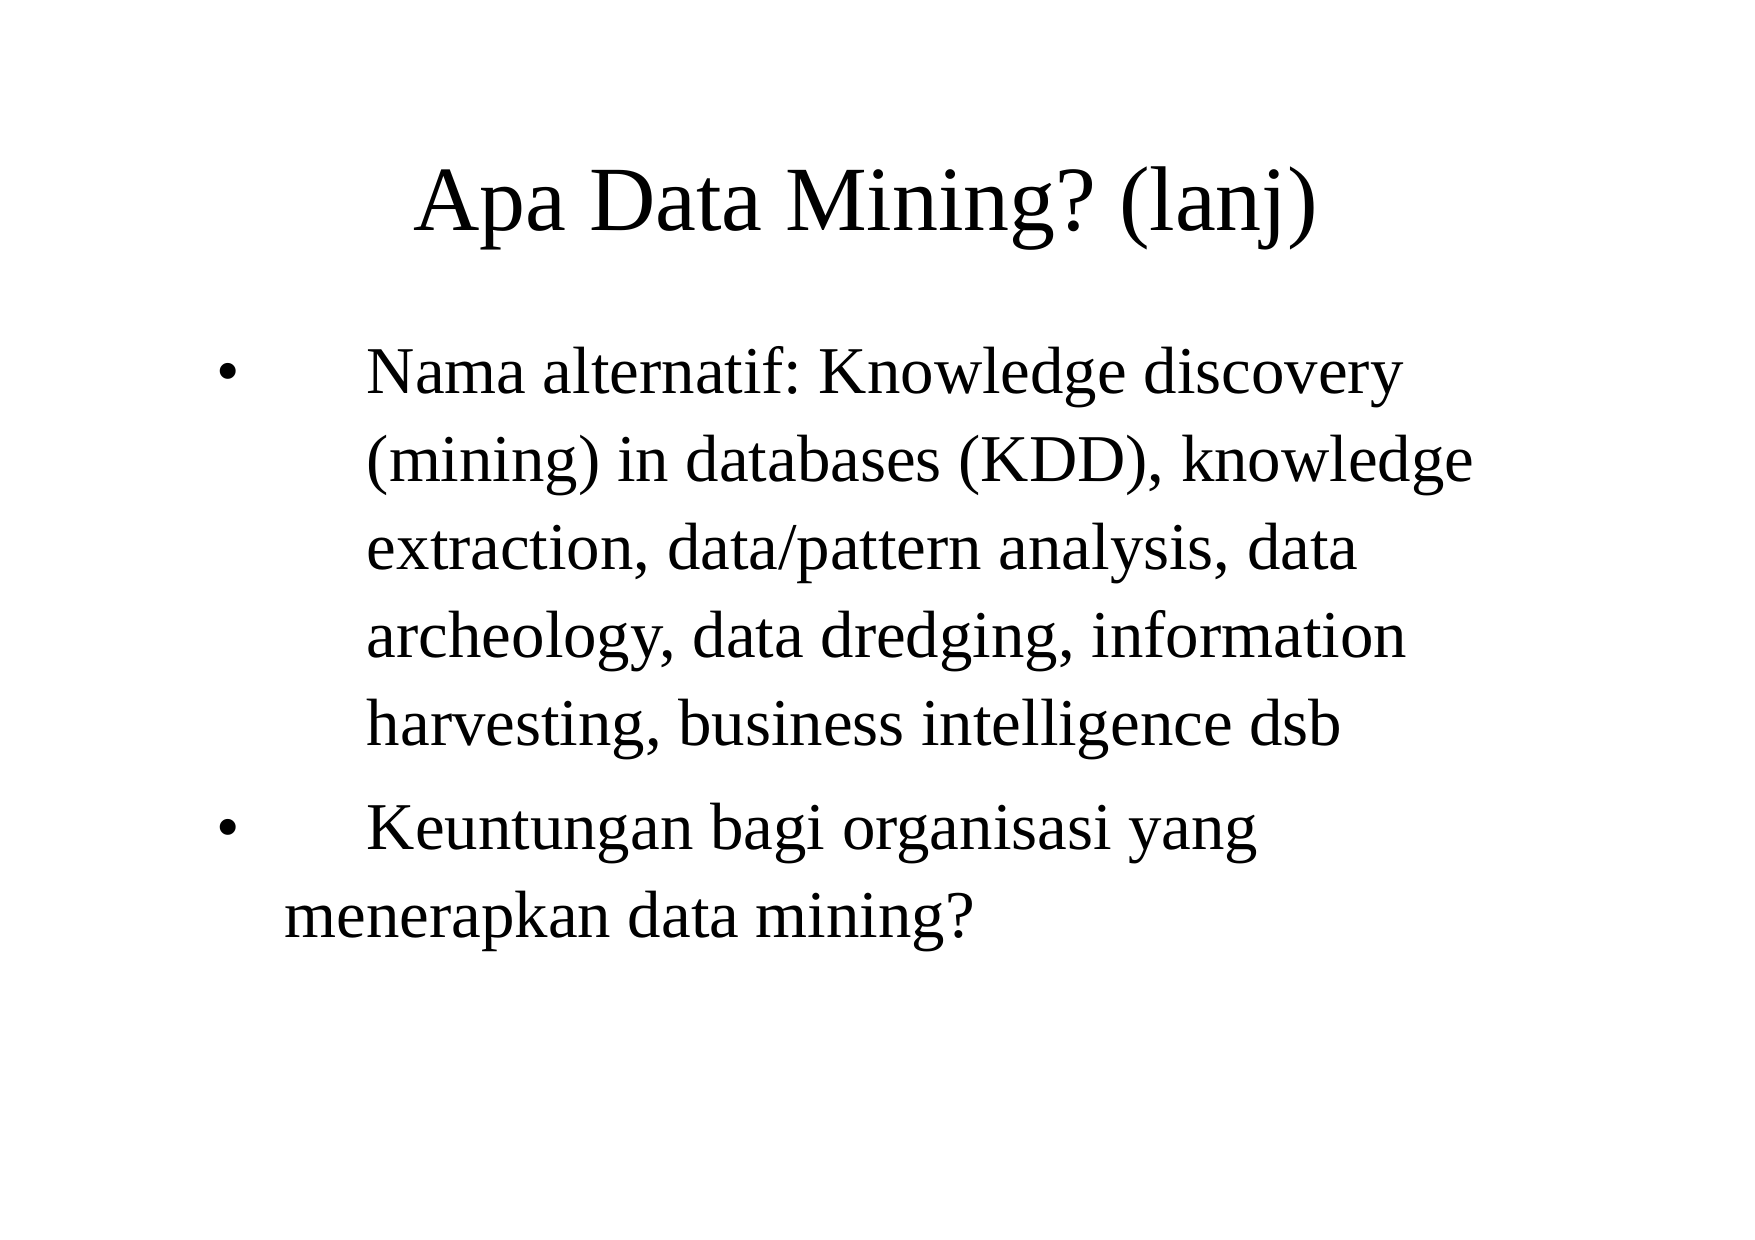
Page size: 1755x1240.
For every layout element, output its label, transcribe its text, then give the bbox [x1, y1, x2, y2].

text_box menerapkan data mining? [284, 889, 977, 952]
text_box [125, 618, 1629, 1184]
text_box [125, 55, 1629, 618]
text_box Apa Data Mining? (lanj) [413, 164, 1320, 250]
text_box • Nama alternatif: Knowledge discovery (mining) in databases (KDD), knowledge extraction, data/pattern analysis, data archeology, data dredging, information harvesting, business intelligence dsb • Keuntungan bagi organisasi yang [216, 345, 1581, 864]
